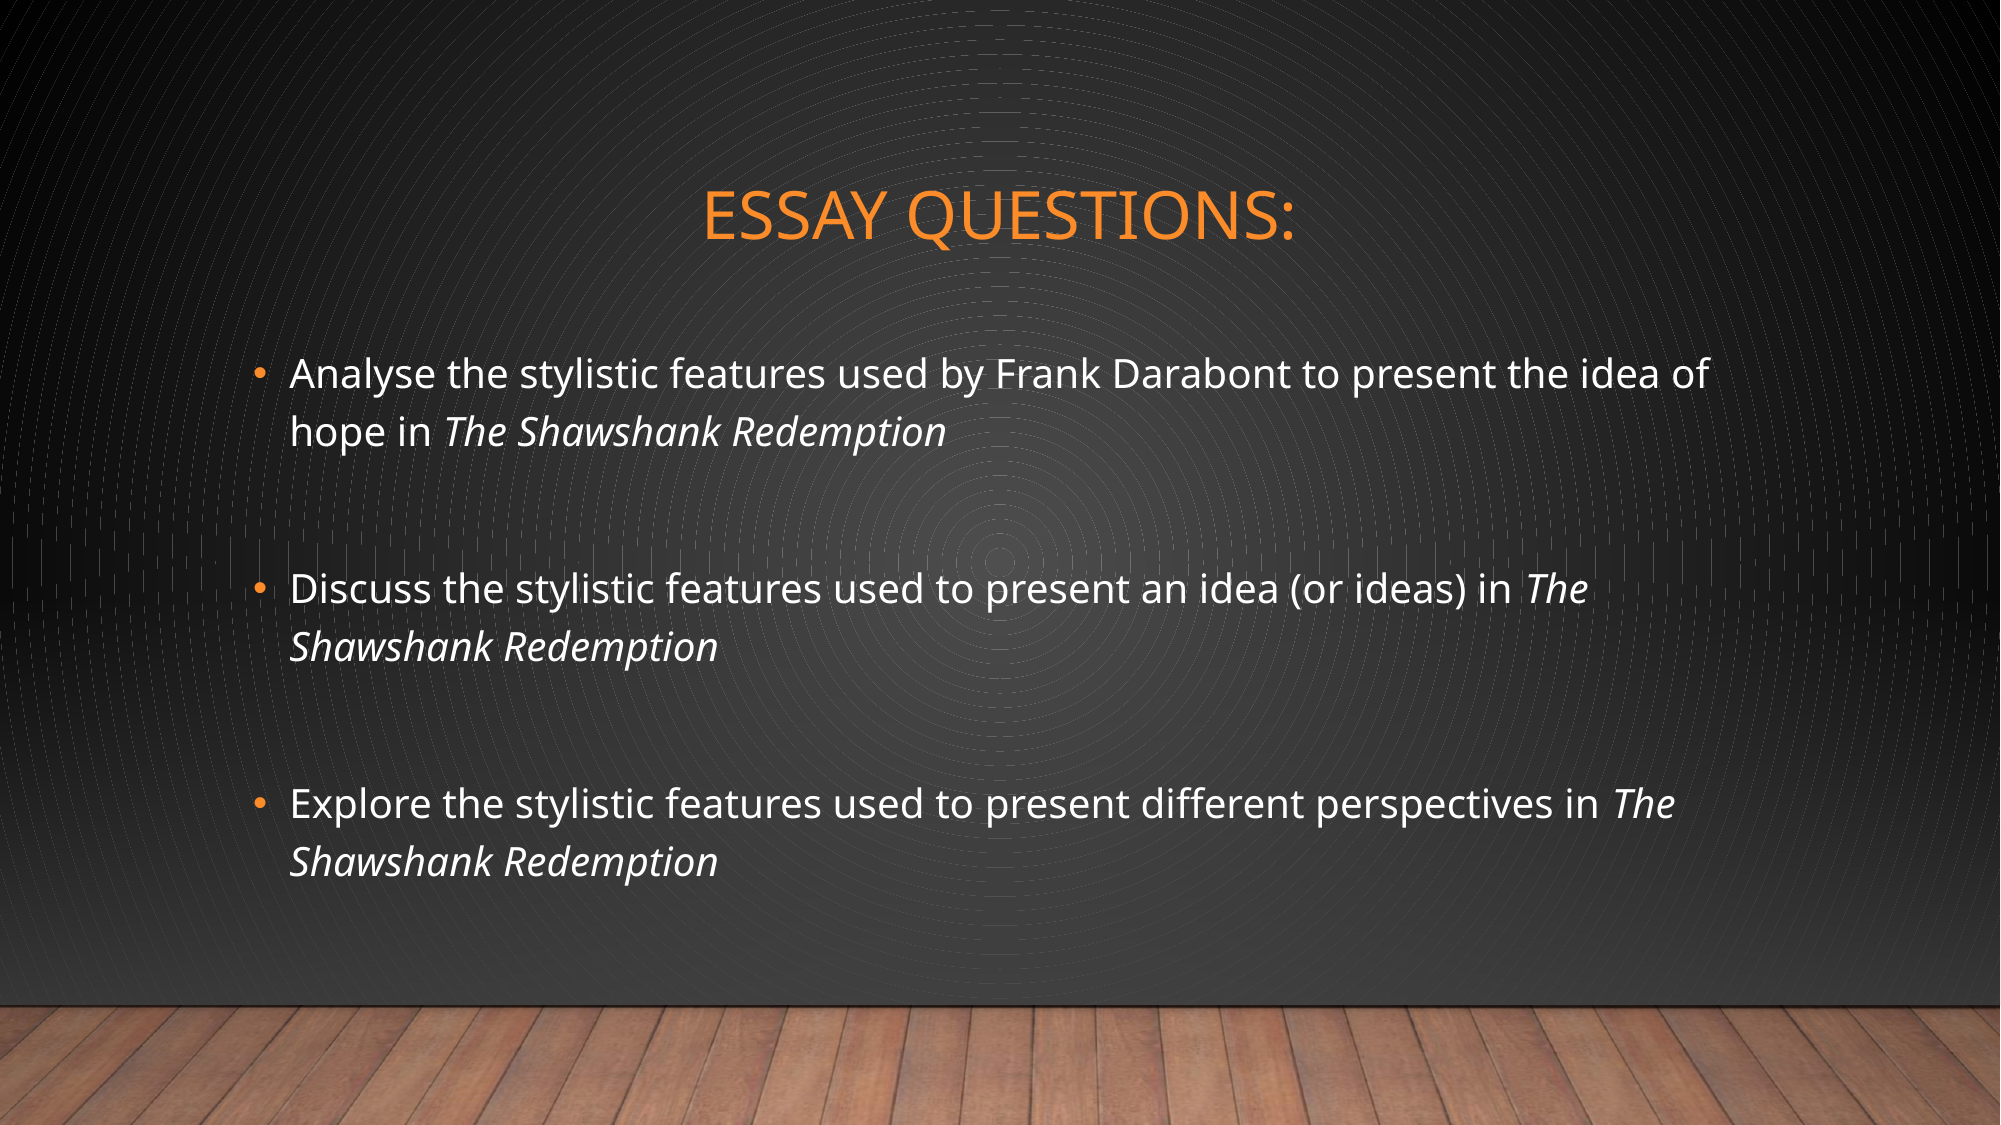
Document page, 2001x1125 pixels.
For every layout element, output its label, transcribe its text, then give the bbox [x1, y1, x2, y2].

picture [0, 1005, 2000, 1125]
list Analyse the stylistic features used by Frank Darabont to present the idea of hope in The Shawshank Redemption Discuss the stylistic features used to present an idea (or ideas) in The Shawshank Redemption Explore the stylistic features used to present different perspectives in The Shawshank Redemption [238, 330, 1763, 897]
title Essay questions: [238, 131, 1763, 305]
